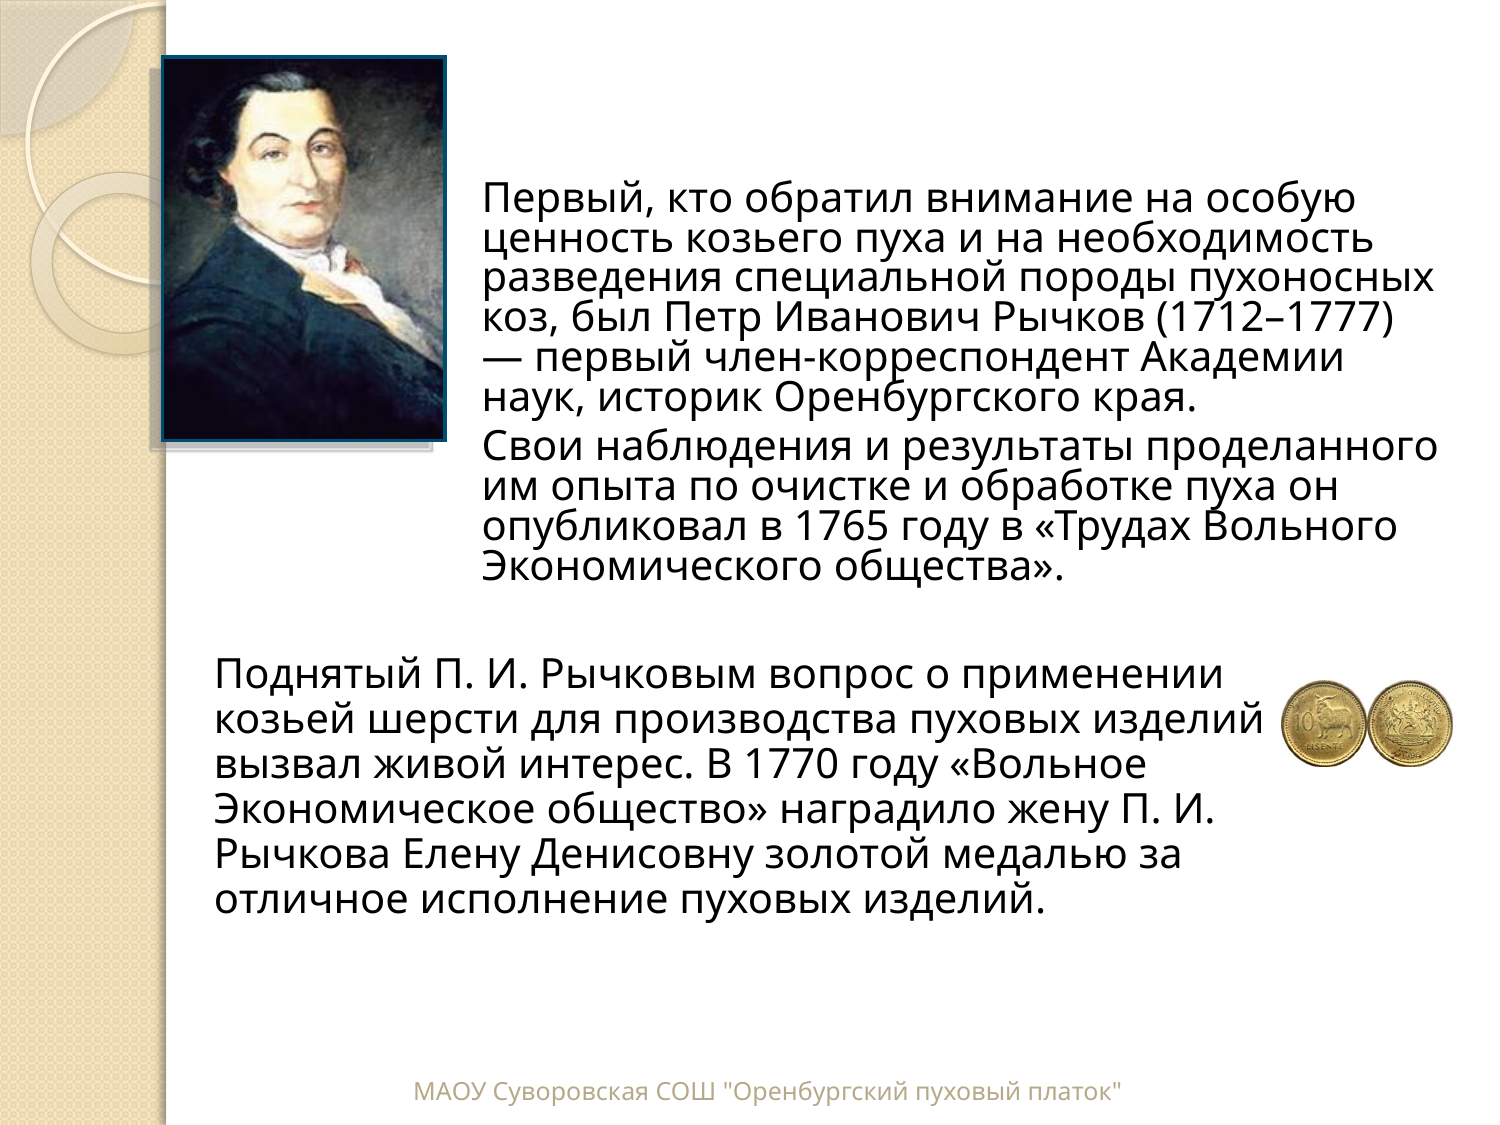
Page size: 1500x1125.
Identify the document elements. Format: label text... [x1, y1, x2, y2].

text_box Первый, кто обратил внимание на особую ценность козьего пуха и на необходимость разведения специальной породы пухоносных коз, был Петр Иванович Рычков (1712–1777) — первый член-корреспондент Академии наук, историк Оренбургского края. Свои наблюдения и результаты проделанного им опыта по очистке и обработке пуха он опубликовал в 1765 году в «Трудах Вольного Экономического общества». [407, 172, 1459, 551]
list Поднятый П. И. Рычковым вопрос о применении козьей шерсти для производства пуховых изделий вызвал живой интерес. В 1770 году «Вольное Экономическое общество» наградило жену П. И. Рычкова Елену Денисовну золотой медалью за отличное исполнение пуховых изделий. [199, 645, 1294, 1000]
footer МАОУ Суворовская СОШ "Оренбургский пуховый платок" [398, 1034, 1413, 1113]
picture [1281, 680, 1454, 767]
picture [165, 60, 442, 438]
